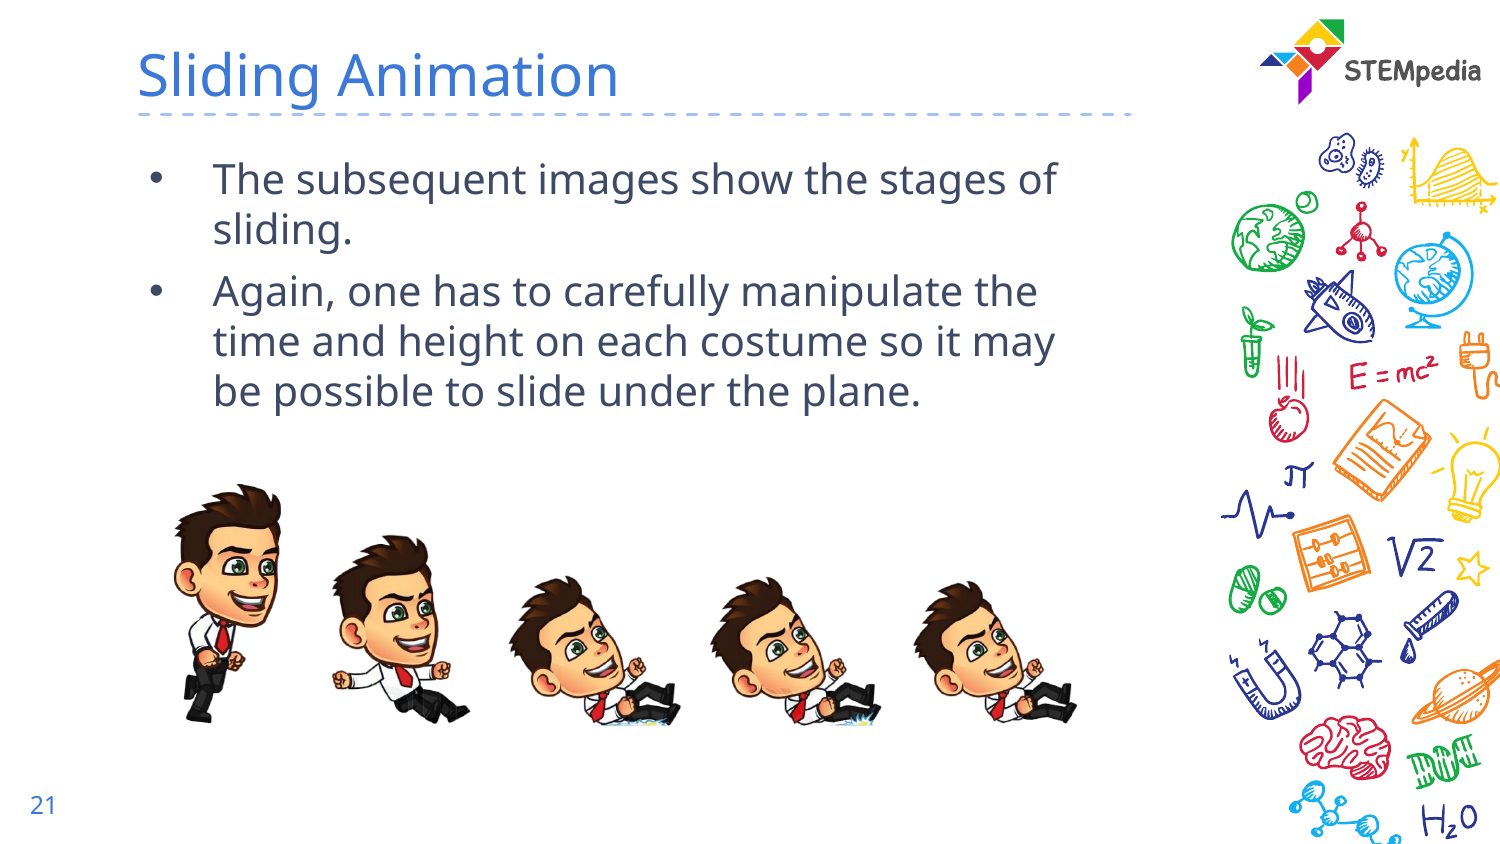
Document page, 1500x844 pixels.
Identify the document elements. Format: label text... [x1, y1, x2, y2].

picture [158, 471, 1094, 742]
list The subsequent images show the stages of sliding. Again, one has to carefully manipulate the time and height on each costume so it may be possible to slide under the plane. [122, 137, 1130, 806]
slide_number 21 [14, 774, 105, 840]
title Sliding Animation [122, 0, 1130, 123]
